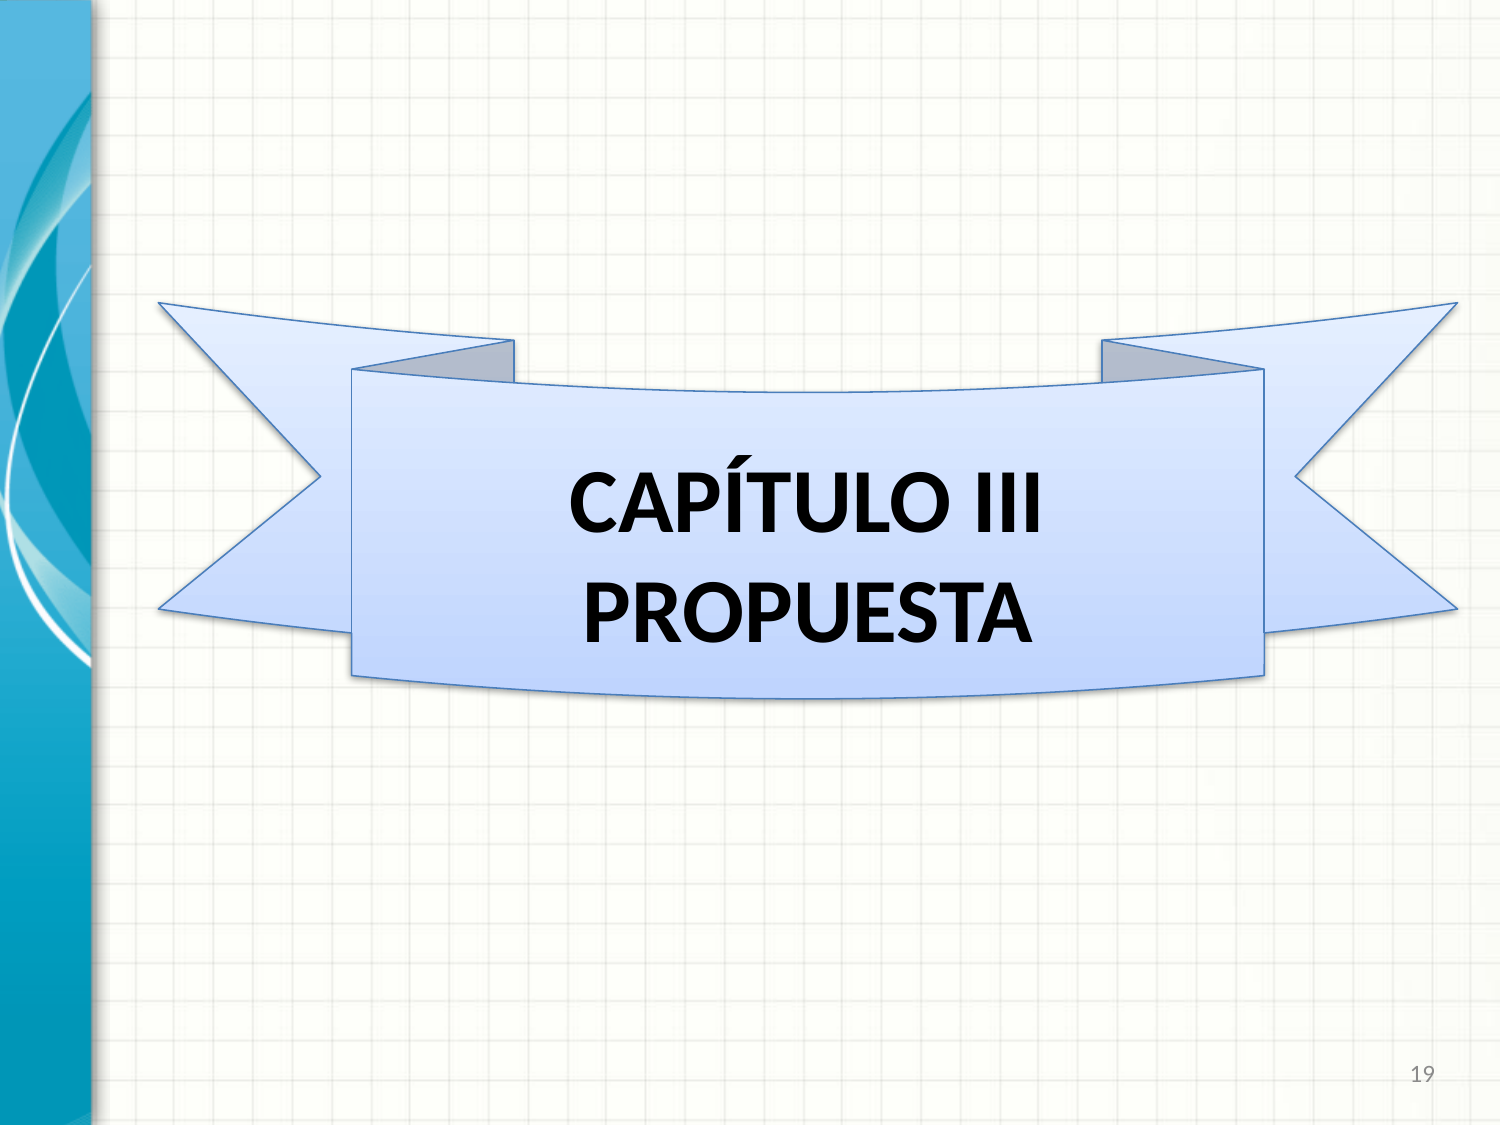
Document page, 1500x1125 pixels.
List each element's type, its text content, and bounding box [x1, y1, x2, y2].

text_box [157, 301, 1459, 474]
title CAPÍTULO III PROPUESTA [317, 432, 1299, 669]
text_box [1299, 478, 1459, 631]
slide_number 19 [1100, 1042, 1450, 1103]
picture [0, 0, 1500, 1125]
text_box [157, 478, 317, 631]
text_box [350, 669, 1266, 700]
